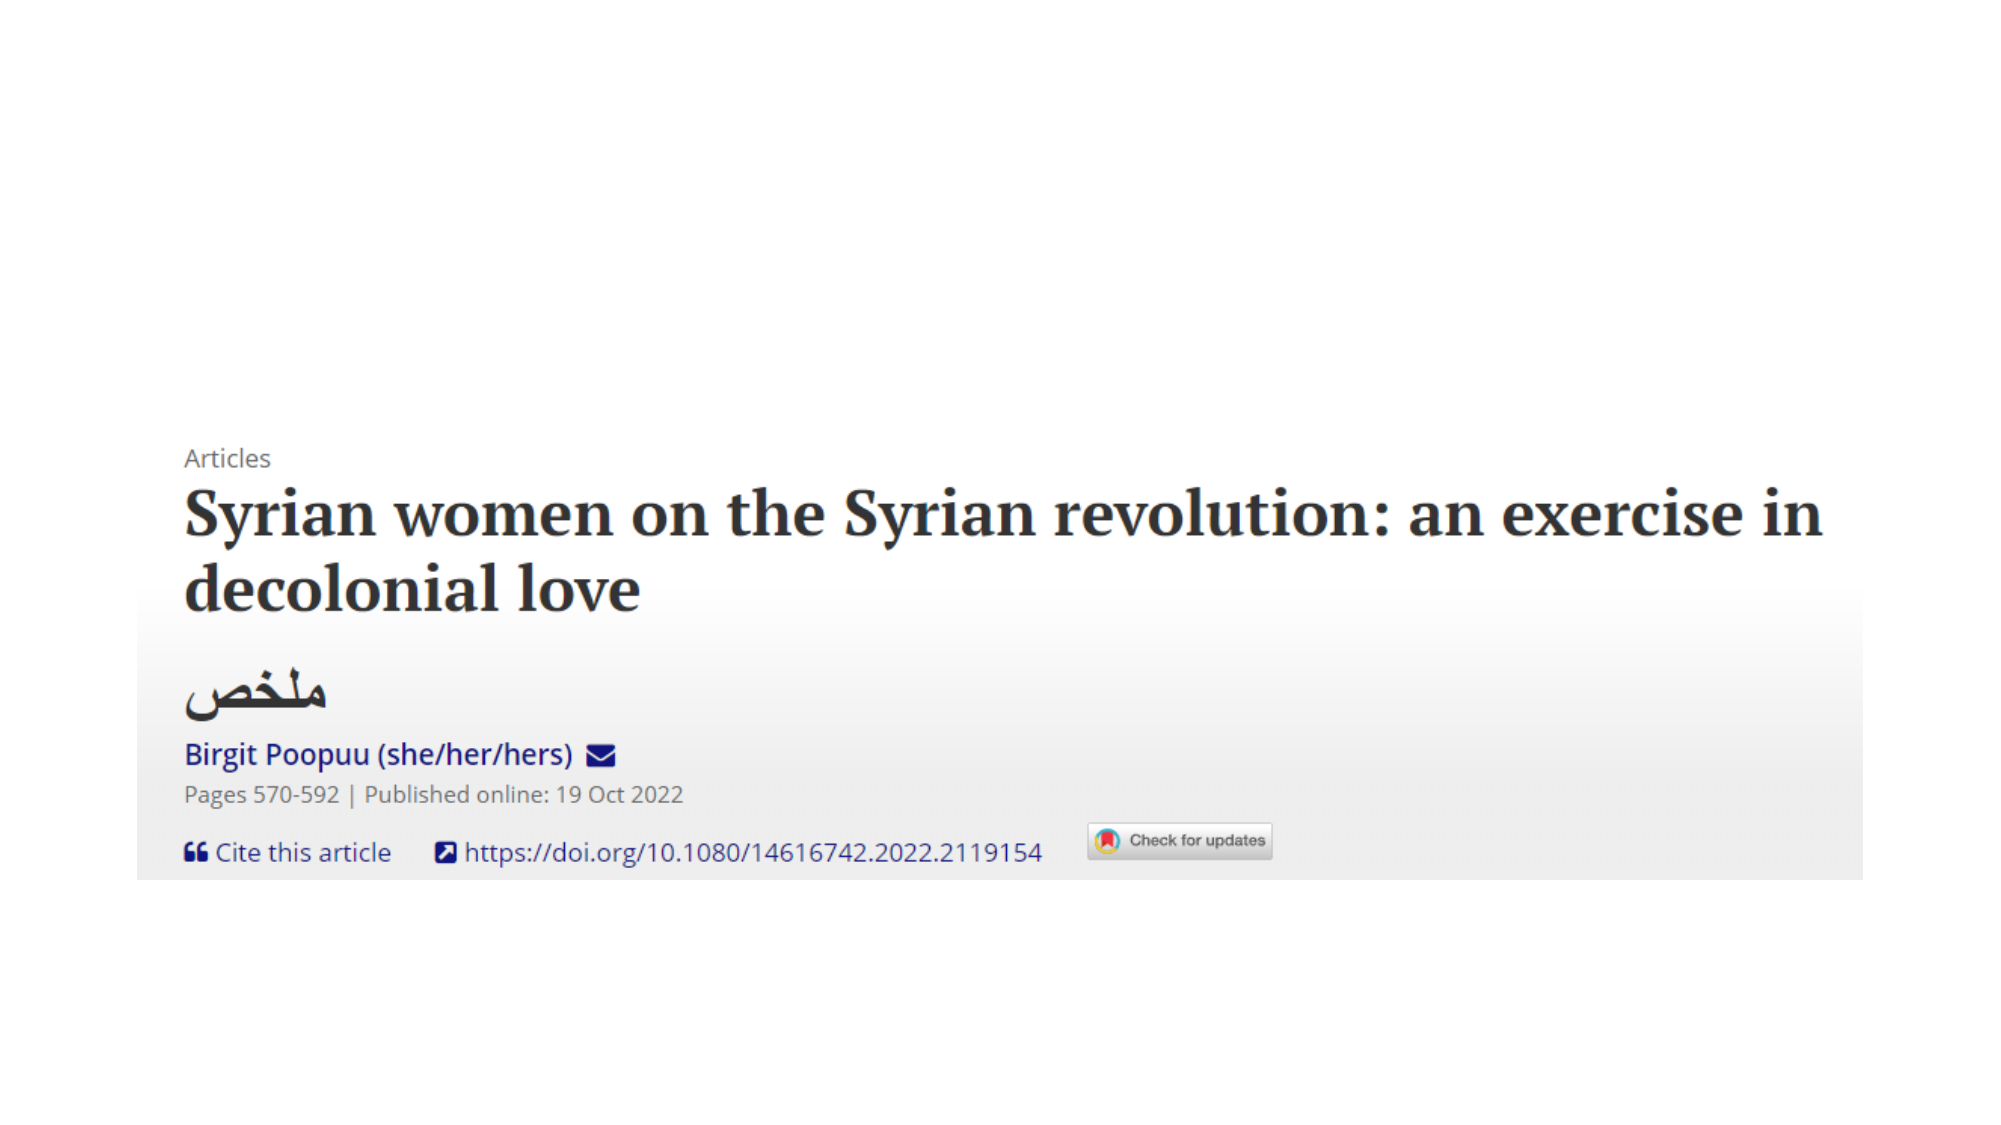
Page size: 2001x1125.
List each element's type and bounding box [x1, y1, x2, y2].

list [137, 433, 1863, 880]
